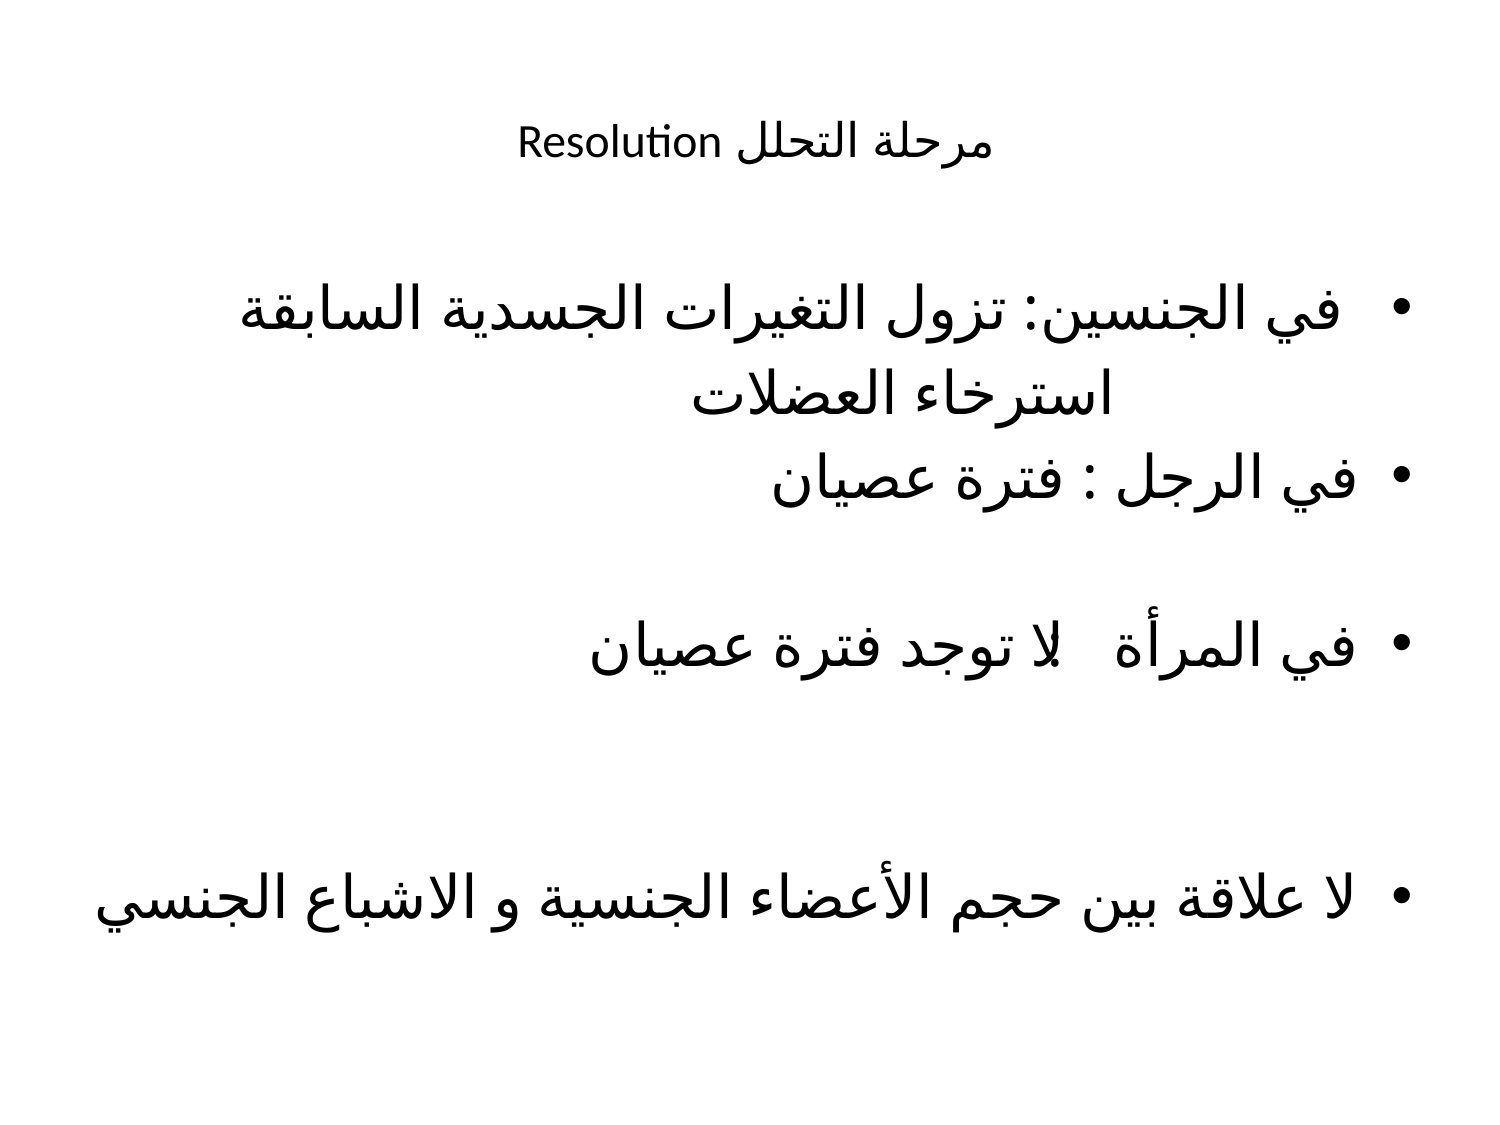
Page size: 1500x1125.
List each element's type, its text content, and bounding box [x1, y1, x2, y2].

list في الجنسين: تزول التغيرات الجسدية السابقة استرخاء العضلات في الرجل : فترة عصيان في المرأة : لا توجد فترة عصيان لا علاقة بين حجم الأعضاء الجنسية و الاشباع الجنسي [75, 262, 1425, 1005]
title مرحلة التحلل Resolution [75, 45, 1425, 233]
